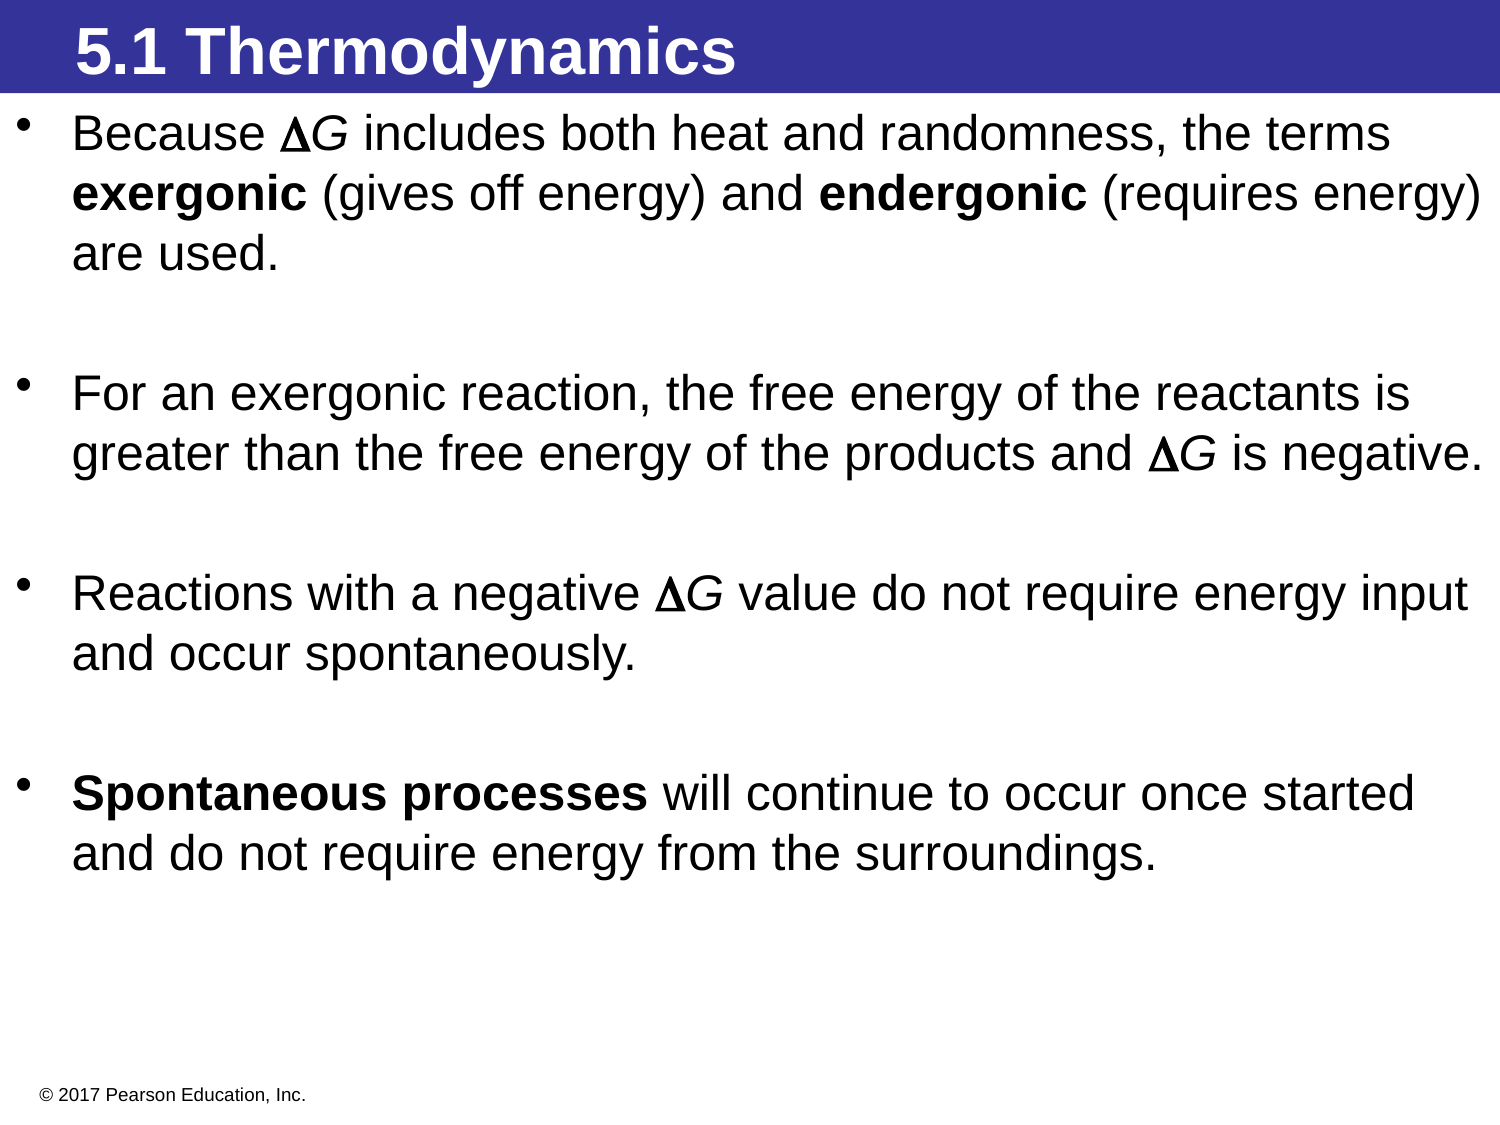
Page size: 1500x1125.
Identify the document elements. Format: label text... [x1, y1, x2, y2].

title 5.1 Thermodynamics [0, 0, 1500, 93]
list Because G includes both heat and randomness, the terms exergonic (gives off energy) and endergonic (requires energy) are used. For an exergonic reaction, the free energy of the reactants is greater than the free energy of the products and G is negative. Reactions with a negative G value do not require energy input and occur spontaneously. Spontaneous processes will continue to occur once started and do not require energy from the surroundings. [0, 93, 1500, 1054]
